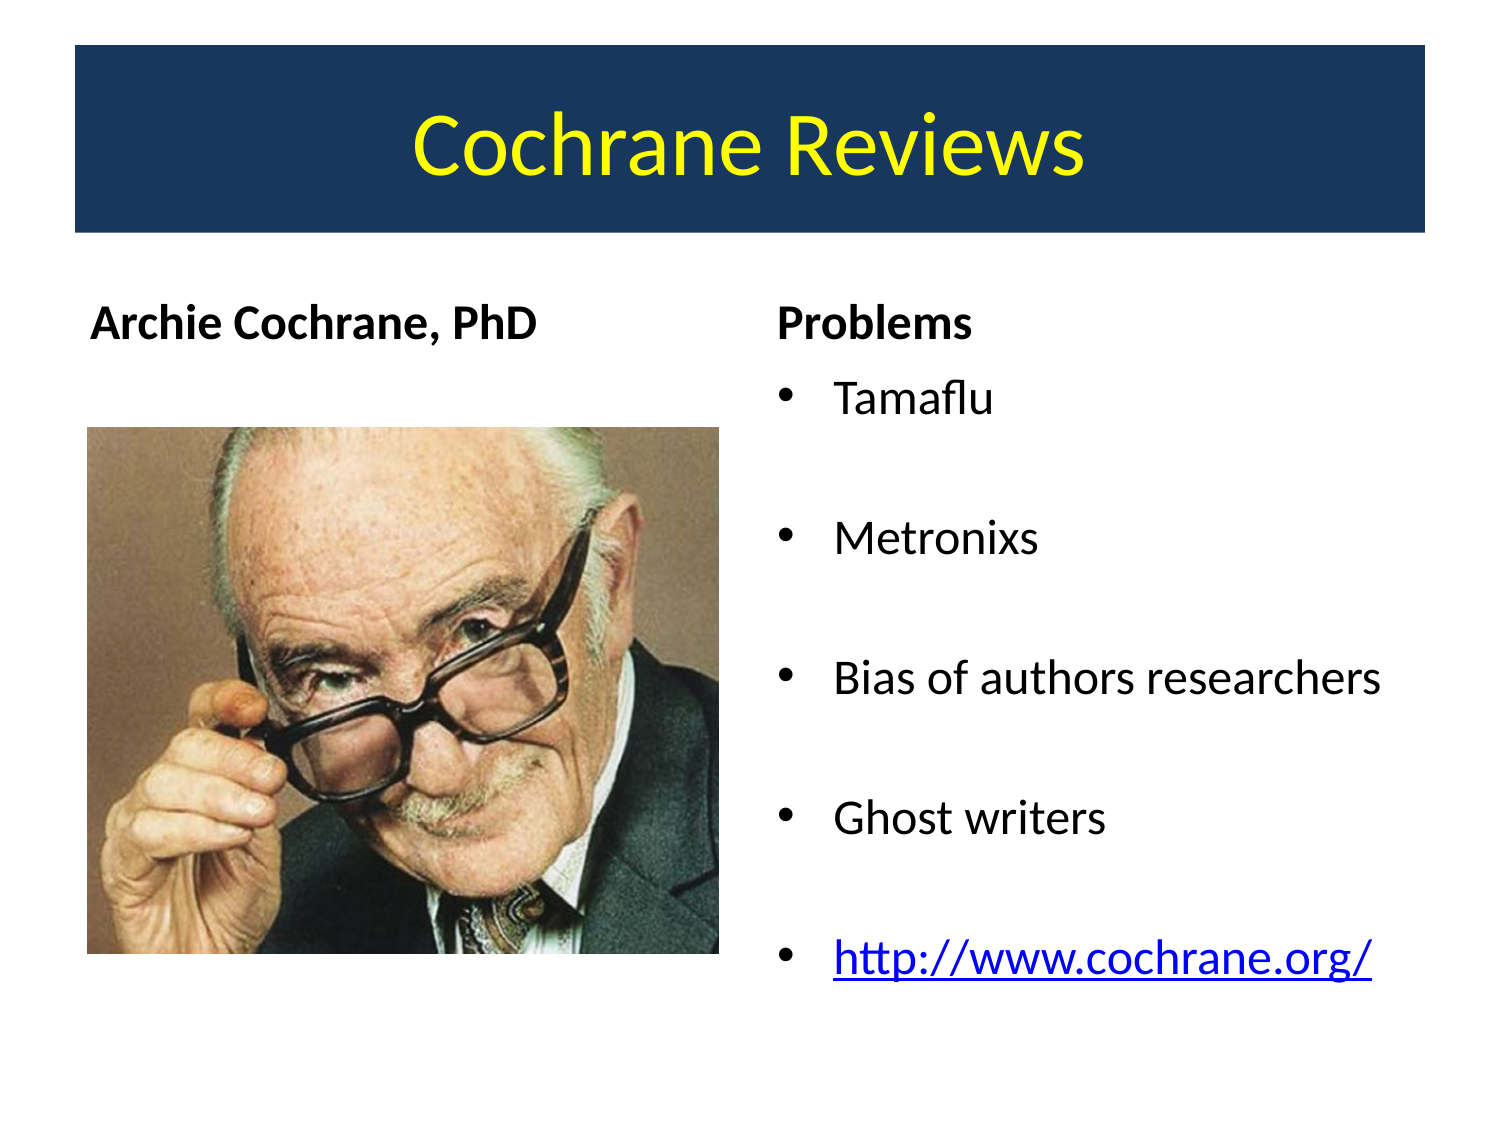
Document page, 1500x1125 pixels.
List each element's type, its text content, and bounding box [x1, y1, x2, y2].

list Archie Cochrane, PhD [75, 251, 738, 357]
title Cochrane Reviews [75, 45, 1425, 233]
list Problems [761, 251, 1425, 356]
picture [87, 426, 719, 954]
list Tamaflu Metronixs Bias of authors researchers Ghost writers http://www.cochrane.org/ [761, 356, 1425, 1005]
